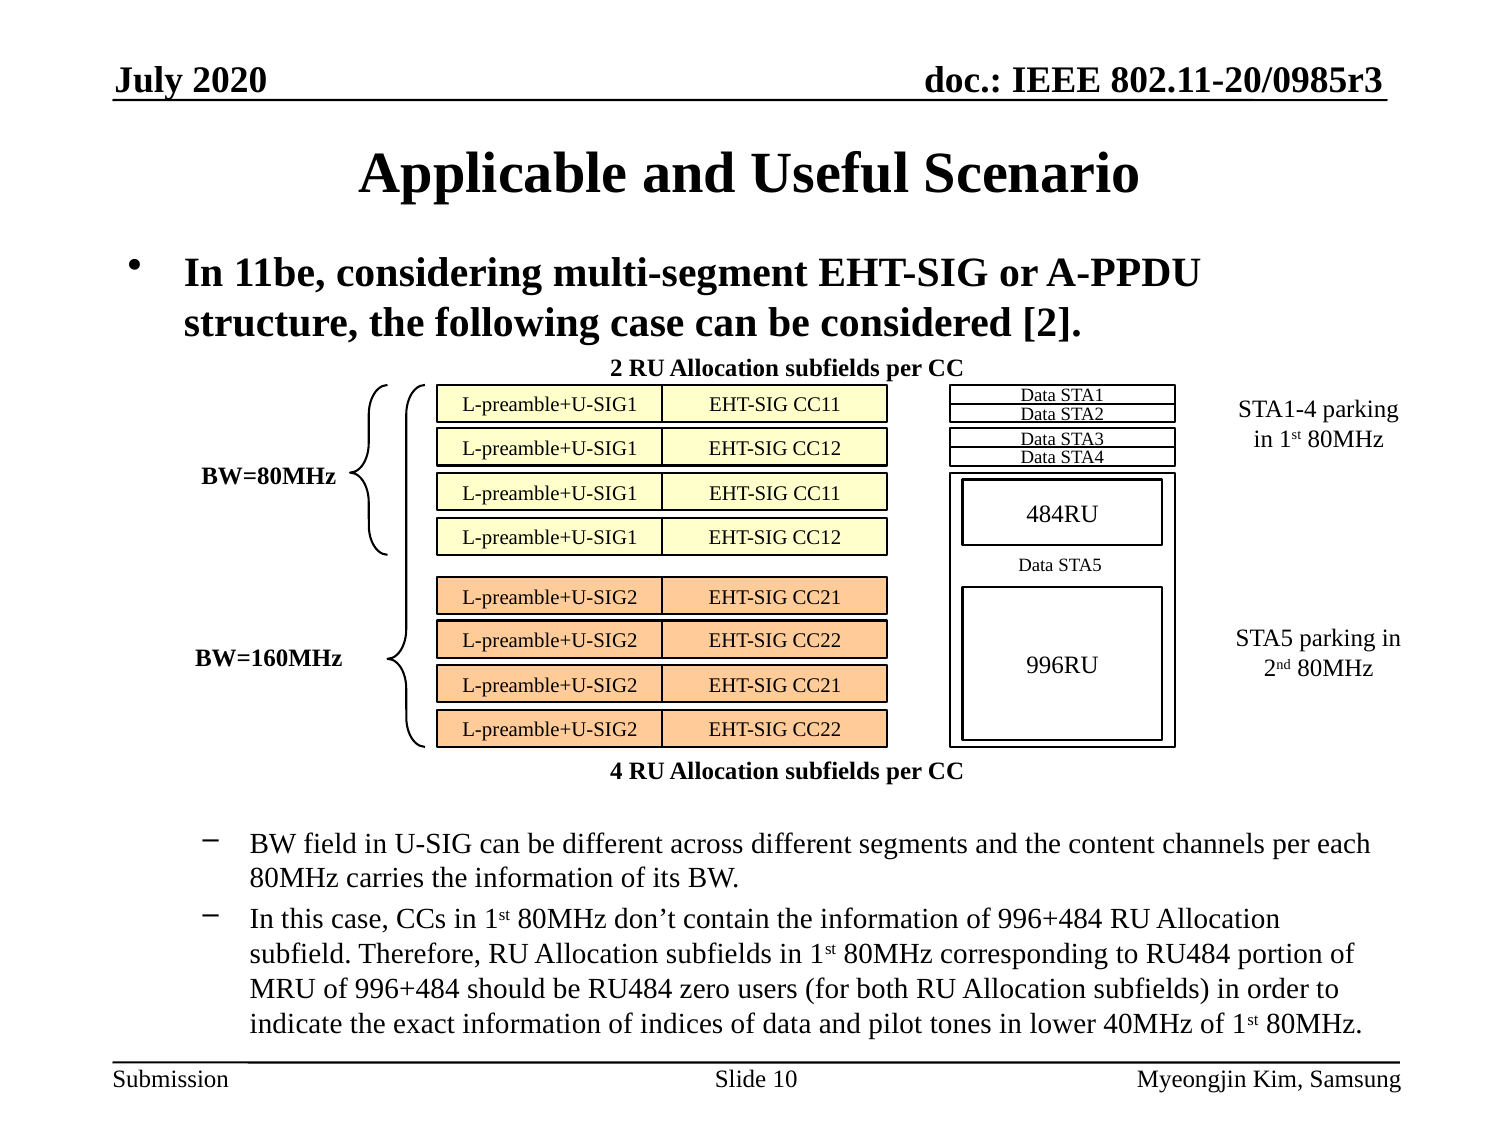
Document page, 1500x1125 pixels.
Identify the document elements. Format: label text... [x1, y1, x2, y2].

text_box EHT-SIG CC21 [662, 577, 888, 615]
list In 11be, considering multi-segment EHT-SIG or A-PPDU structure, the following case can be considered [2]. BW field in U-SIG can be different across different segments and the content channels per each 80MHz carries the information of its BW. In this case, CCs in 1st 80MHz don’t contain the information of 996+484 RU Allocation subfield. Therefore, RU Allocation subfields in 1st 80MHz corresponding to RU484 portion of MRU of 996+484 should be RU484 zero users (for both RU Allocation subfields) in order to indicate the exact information of indices of data and pilot tones in lower 40MHz of 1st 80MHz. [112, 237, 1388, 1001]
text_box 4 RU Allocation subfields per CC [575, 746, 1000, 792]
slide_number Slide 10 [712, 1061, 800, 1093]
text_box Data STA5 [1003, 545, 1117, 583]
text_box EHT-SIG CC12 [662, 517, 888, 555]
text_box STA1-4 parking in 1st 80MHz [1212, 384, 1425, 460]
text_box 2 RU Allocation subfields per CC [575, 344, 1000, 390]
text_box EHT-SIG CC11 [662, 472, 888, 511]
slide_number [114, 54, 309, 101]
text_box EHT-SIG CC22 [662, 620, 888, 658]
text_box L-preamble+U-SIG1 [437, 428, 662, 466]
text_box L-preamble+U-SIG2 [437, 709, 662, 747]
text_box EHT-SIG CC12 [662, 428, 888, 466]
text_box 484RU [962, 479, 1163, 545]
text_box Data STA3 [949, 428, 1175, 447]
text_box EHT-SIG CC11 [662, 390, 888, 423]
text_box L-preamble+U-SIG1 [437, 384, 662, 423]
text_box L-preamble+U-SIG2 [437, 665, 662, 703]
text_box L-preamble+U-SIG1 [437, 517, 662, 555]
text_box 996RU [962, 587, 1163, 740]
text_box BW=160MHz [162, 634, 375, 680]
text_box STA5 parking in 2nd 80MHz [1212, 614, 1425, 689]
text_box EHT-SIG CC22 [662, 709, 888, 746]
text_box [949, 472, 1175, 747]
text_box [387, 384, 426, 747]
text_box Data STA4 [949, 447, 1175, 466]
text_box EHT-SIG CC21 [662, 665, 888, 703]
footer Myeongjin Kim, Samsung [1130, 1061, 1402, 1093]
text_box BW=80MHz [162, 452, 375, 497]
title Applicable and Useful Scenario [112, 112, 1388, 226]
text_box L-preamble+U-SIG1 [437, 472, 662, 511]
text_box Data STA1 [949, 385, 1175, 403]
text_box [367, 384, 388, 555]
text_box Data STA2 [949, 403, 1175, 423]
text_box L-preamble+U-SIG2 [437, 620, 662, 658]
text_box L-preamble+U-SIG2 [437, 577, 662, 615]
